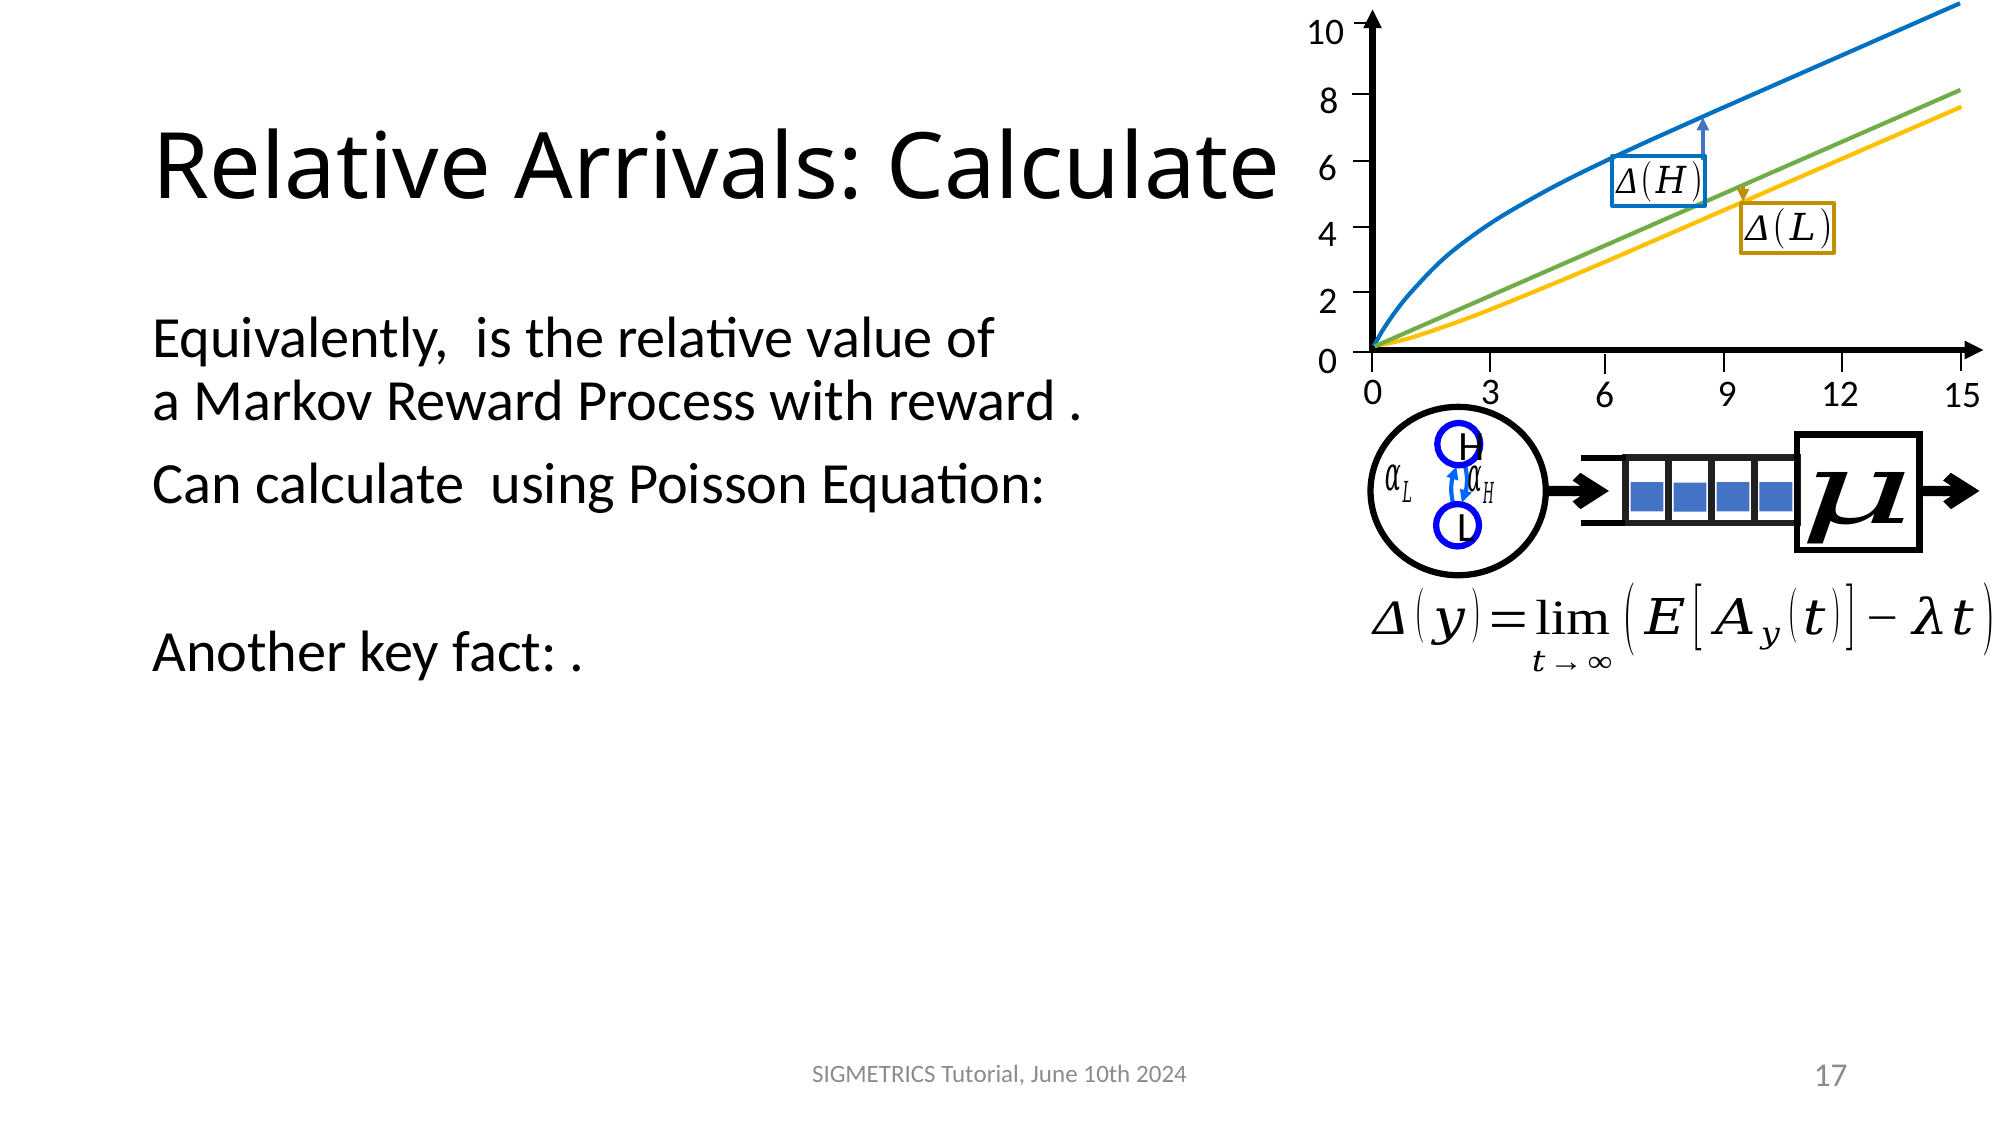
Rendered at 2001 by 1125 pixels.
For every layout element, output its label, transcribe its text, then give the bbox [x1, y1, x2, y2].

slide_number 17 [1412, 1042, 1863, 1103]
title Relative Arrivals: Calculate [137, 59, 1172, 278]
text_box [1356, 405, 1995, 677]
footer SIGMETRICS Tutorial, June 10th 2024 [662, 1042, 1338, 1103]
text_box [1172, 0, 2000, 410]
